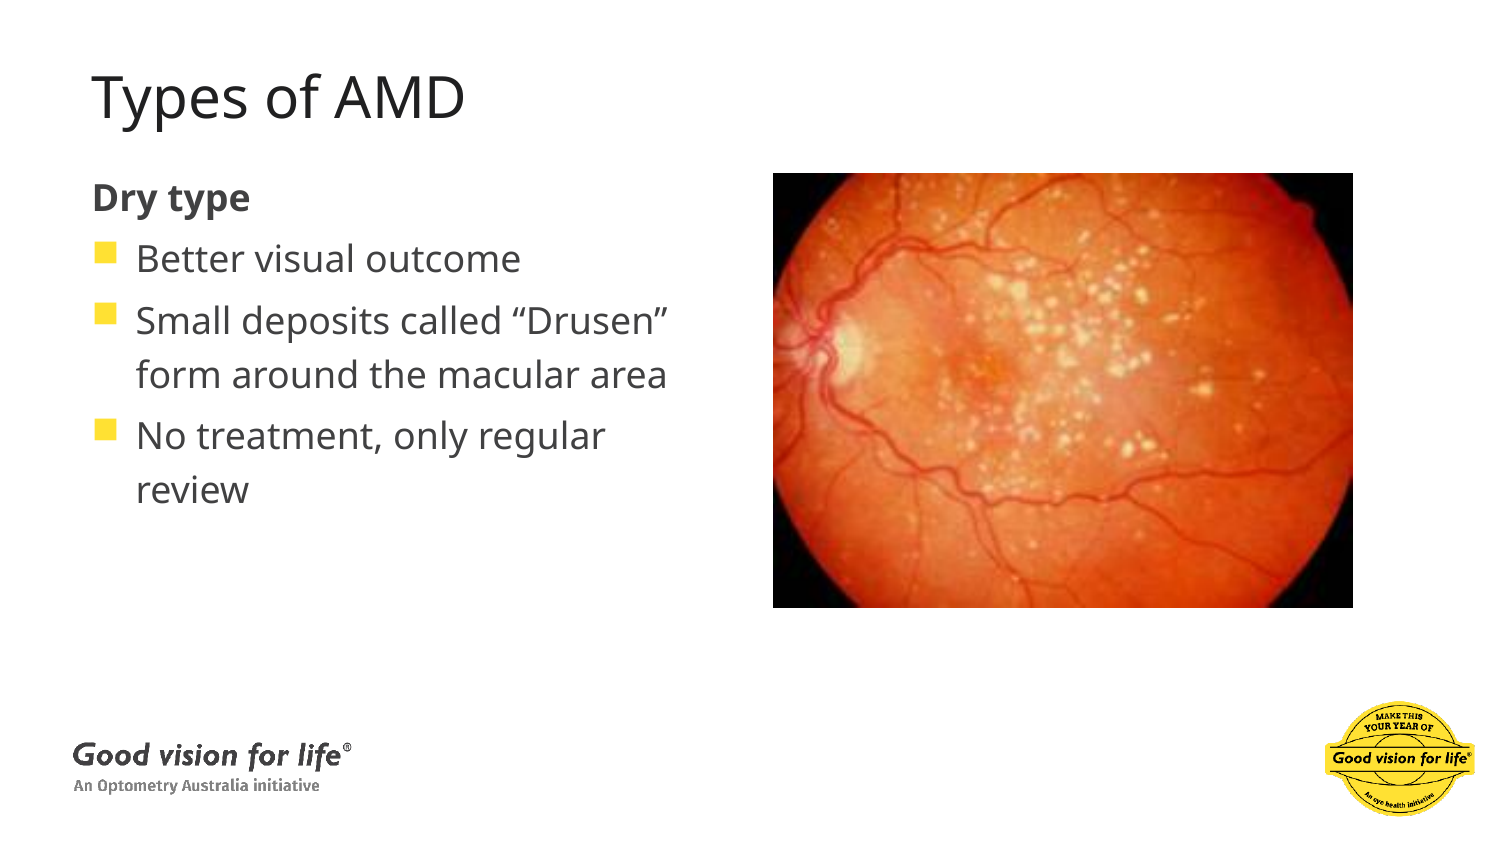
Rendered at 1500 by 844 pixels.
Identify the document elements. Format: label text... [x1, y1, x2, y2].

title Types of AMD [76, 50, 1424, 140]
picture [1299, 675, 1500, 844]
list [773, 173, 1353, 609]
list Dry type Better visual outcome Small deposits called “Drusen” form around the macular area No treatment, only regular review [76, 157, 727, 667]
picture [53, 740, 366, 813]
